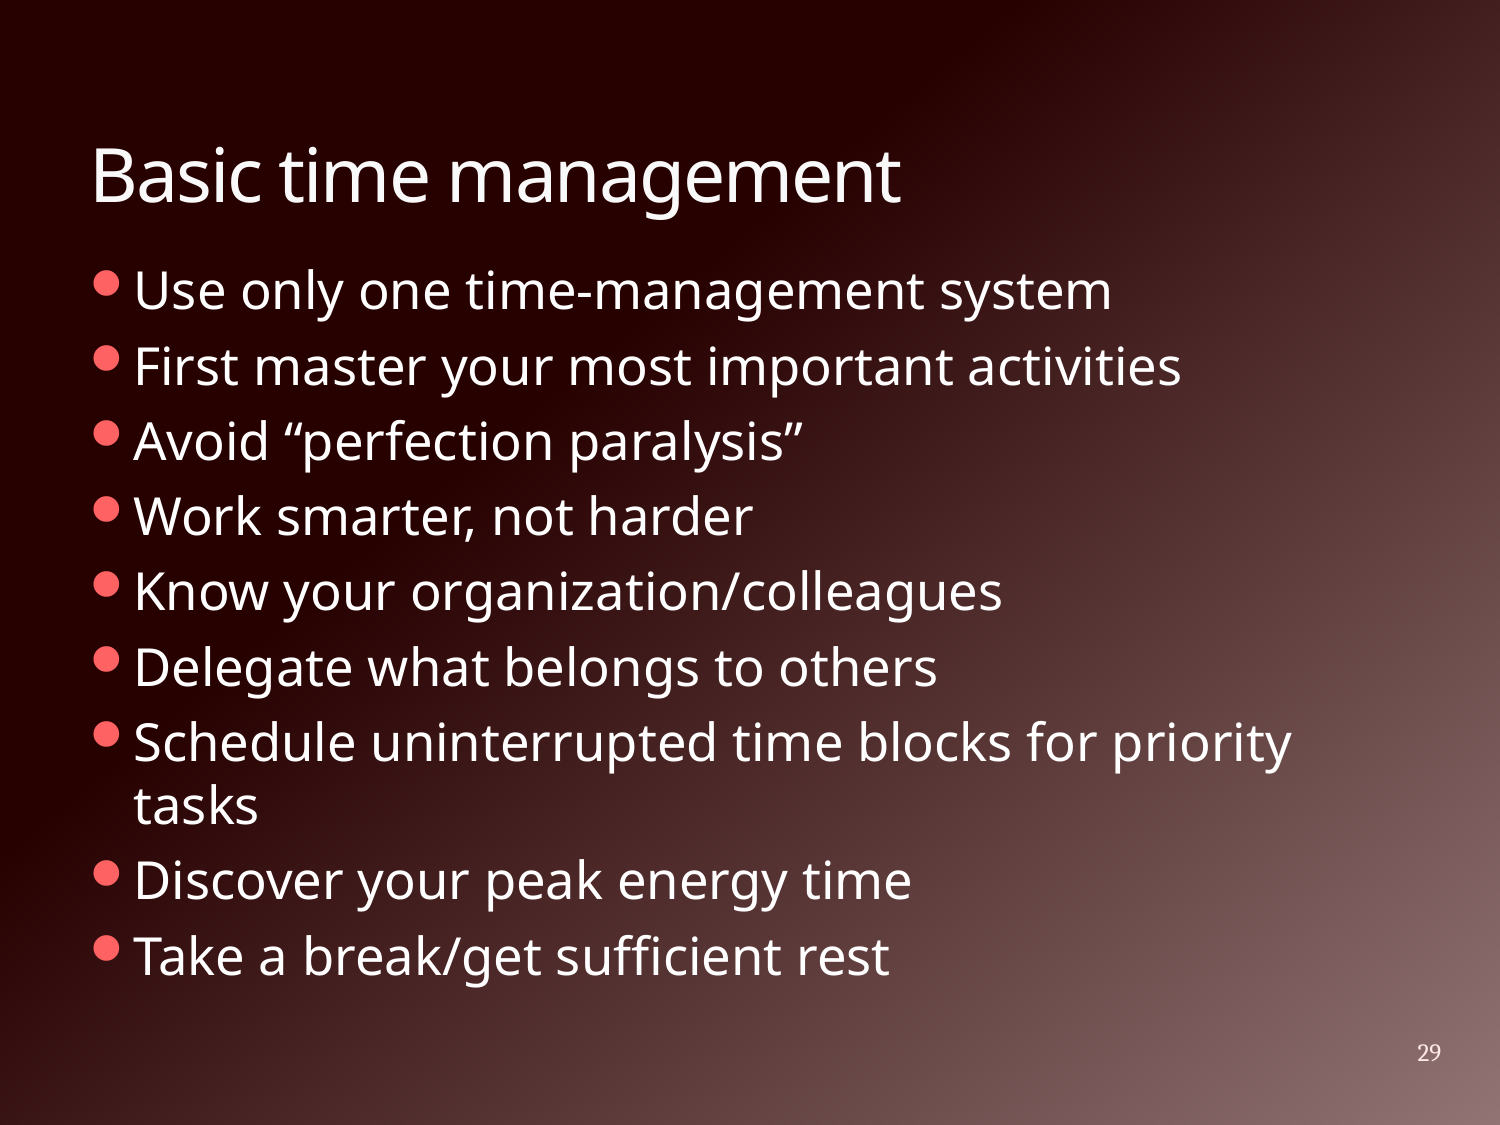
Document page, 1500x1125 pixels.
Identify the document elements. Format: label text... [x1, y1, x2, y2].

slide_number 29 [1379, 1014, 1480, 1089]
list Use only one time-management system First master your most important activities Avoid “perfection paralysis” Work smarter, not harder Know your organization/colleagues Delegate what belongs to others Schedule uninterrupted time blocks for priority tasks Discover your peak energy time Take a break/get sufficient rest [75, 249, 1425, 1000]
title Basic time management [74, 24, 1425, 225]
